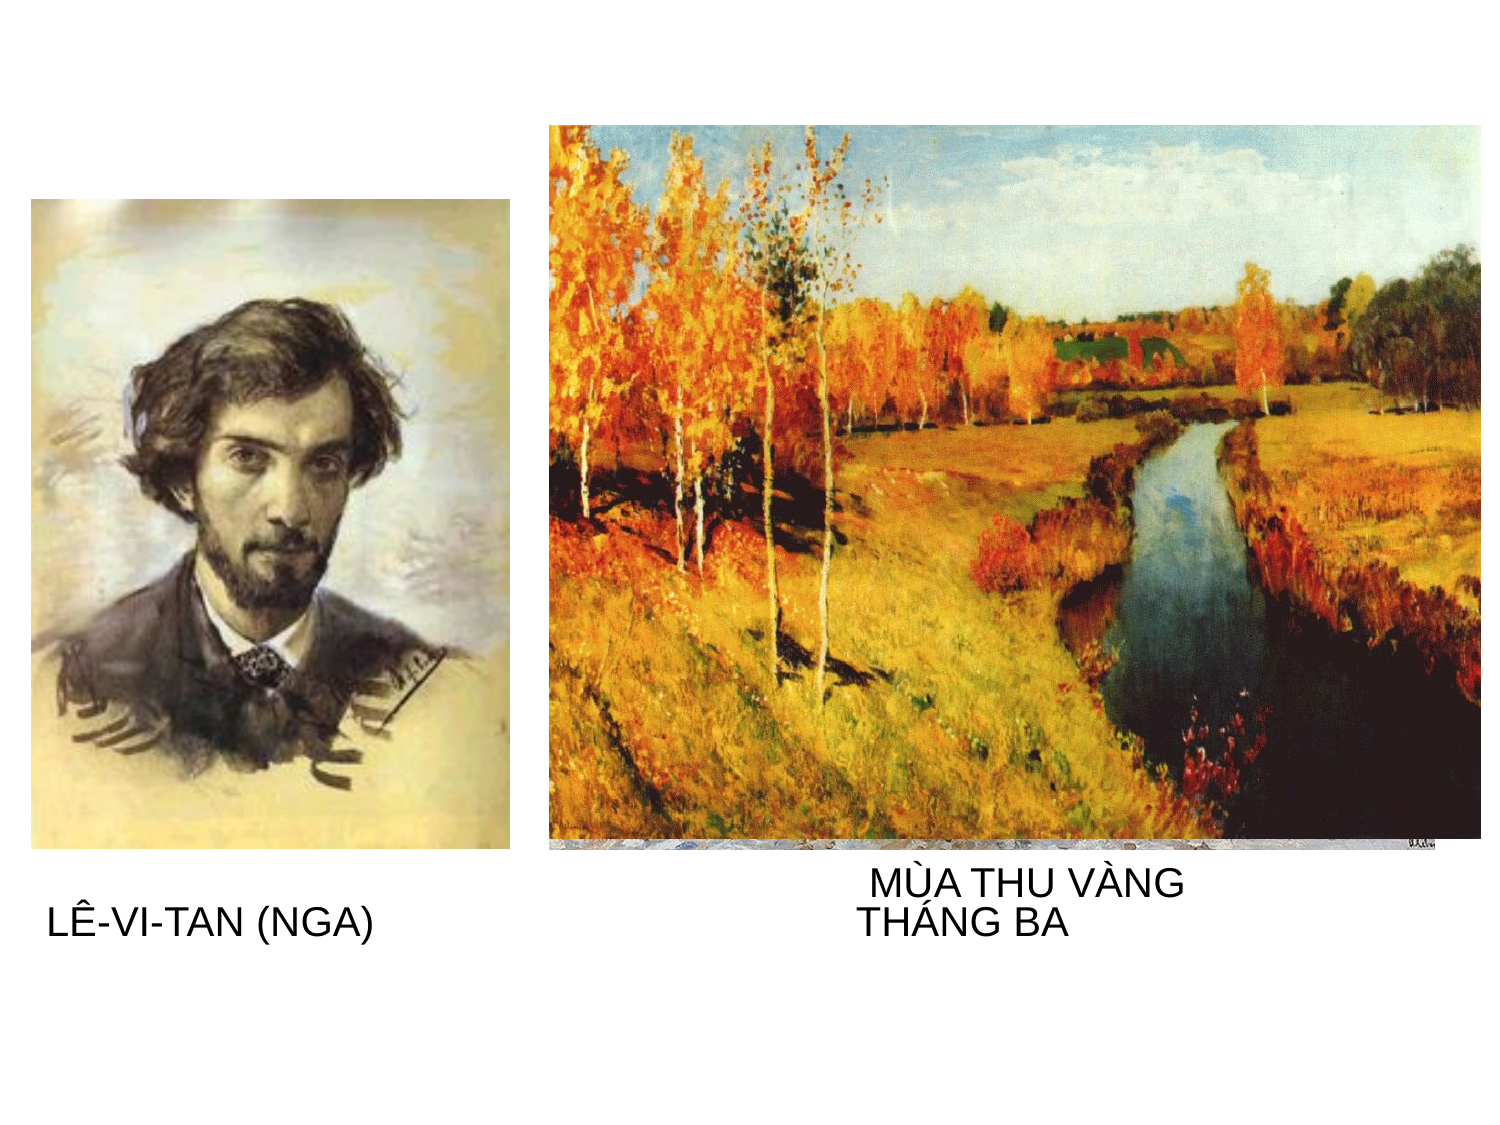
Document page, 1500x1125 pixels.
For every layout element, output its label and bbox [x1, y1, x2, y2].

text_box [549, 920, 1435, 954]
text_box [549, 125, 1481, 914]
text_box [30, 199, 544, 954]
